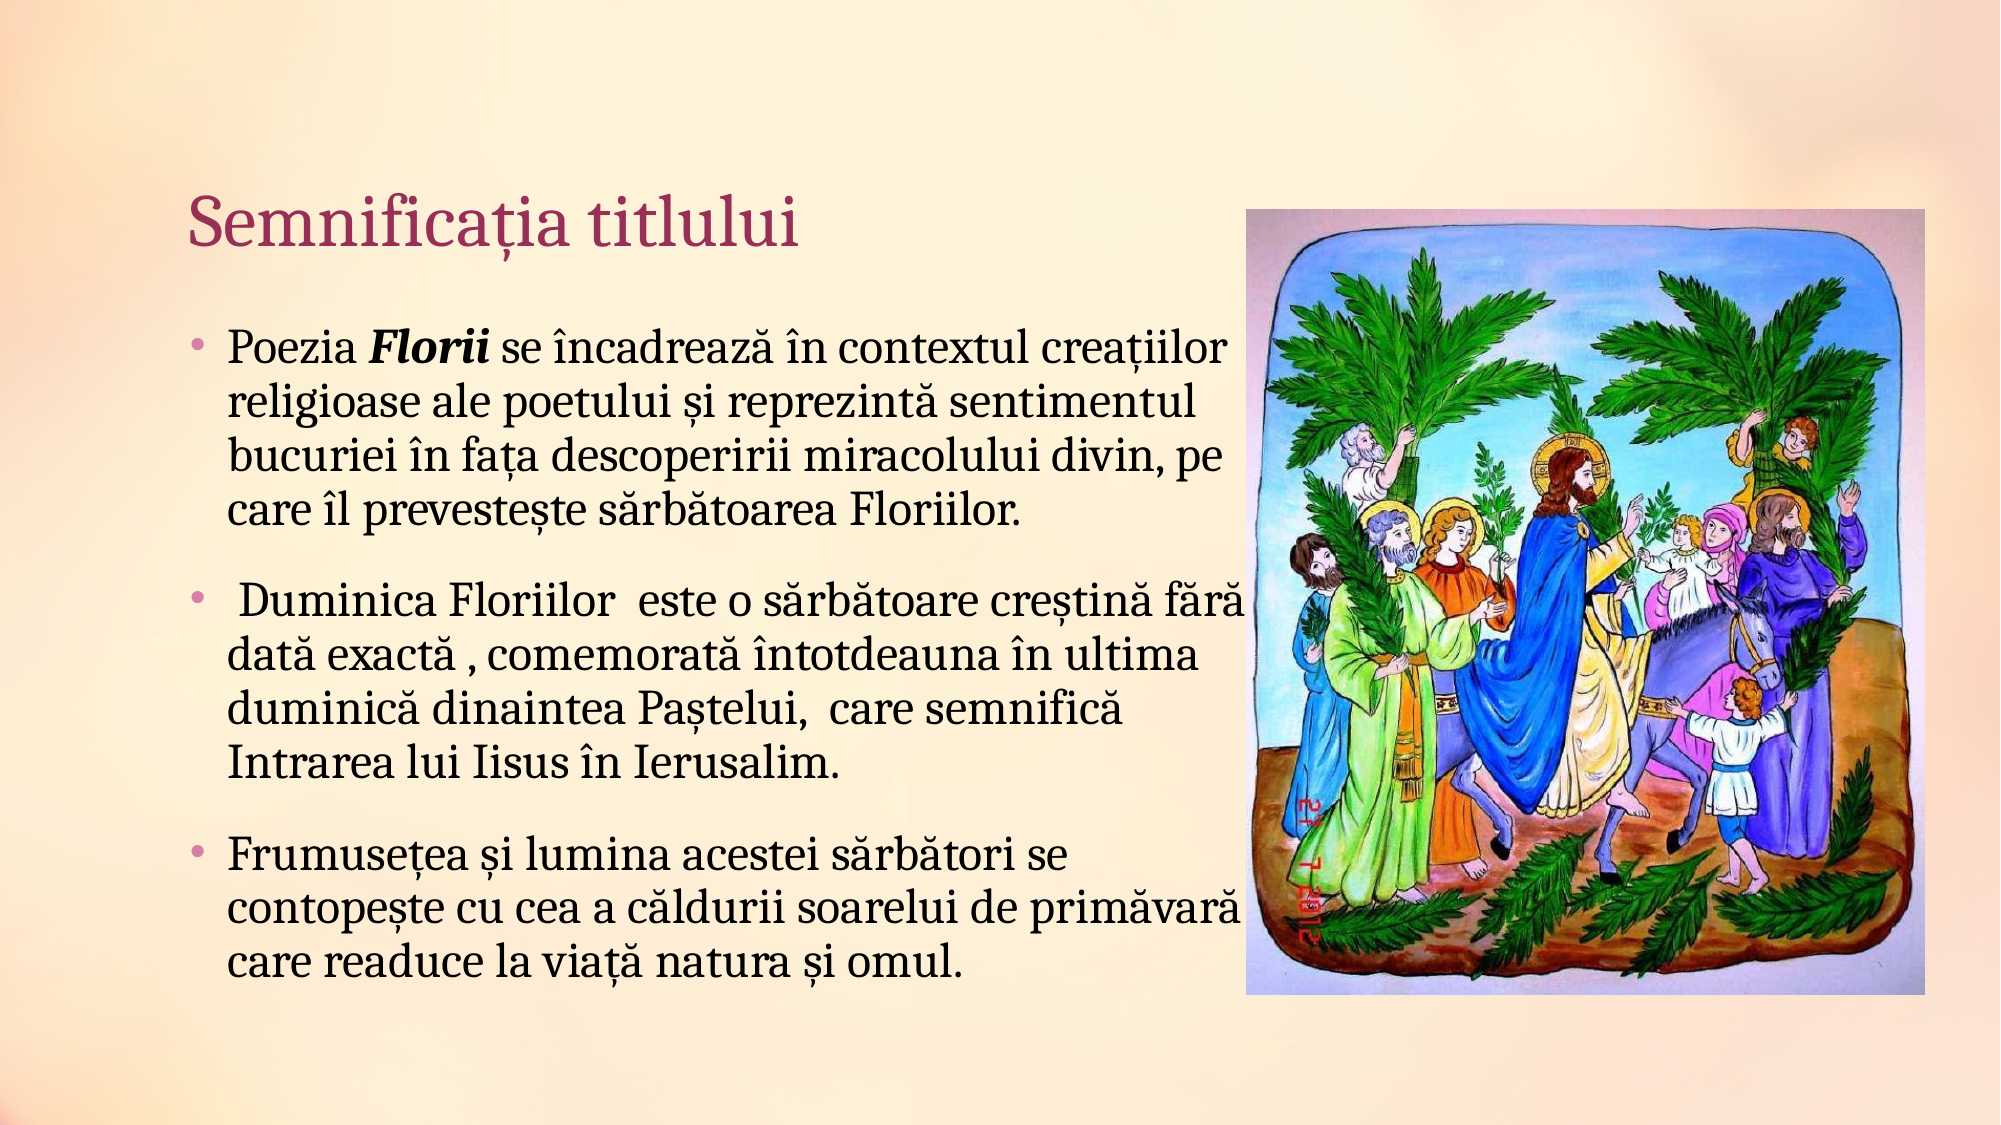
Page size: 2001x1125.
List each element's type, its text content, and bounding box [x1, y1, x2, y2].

picture [0, 0, 2001, 1125]
list Poezia Florii se încadrează în contextul creațiilor religioase ale poetului și reprezintă sentimentul bucuriei în fața descoperirii miracolului divin, pe care îl prevestește sărbătoarea Floriilor. Duminica Floriilor este o sărbătoare creștină fără dată exactă , comemorată întotdeauna în ultima duminică dinaintea Paștelui, care semnifică Intrarea lui Iisus în Ierusalim. Frumusețea și lumina acestei sărbători se contopește cu cea a căldurii soarelui de primăvară care readuce la viață natura și omul. [174, 312, 1284, 1013]
title Semnificația titlului [174, 75, 1825, 271]
